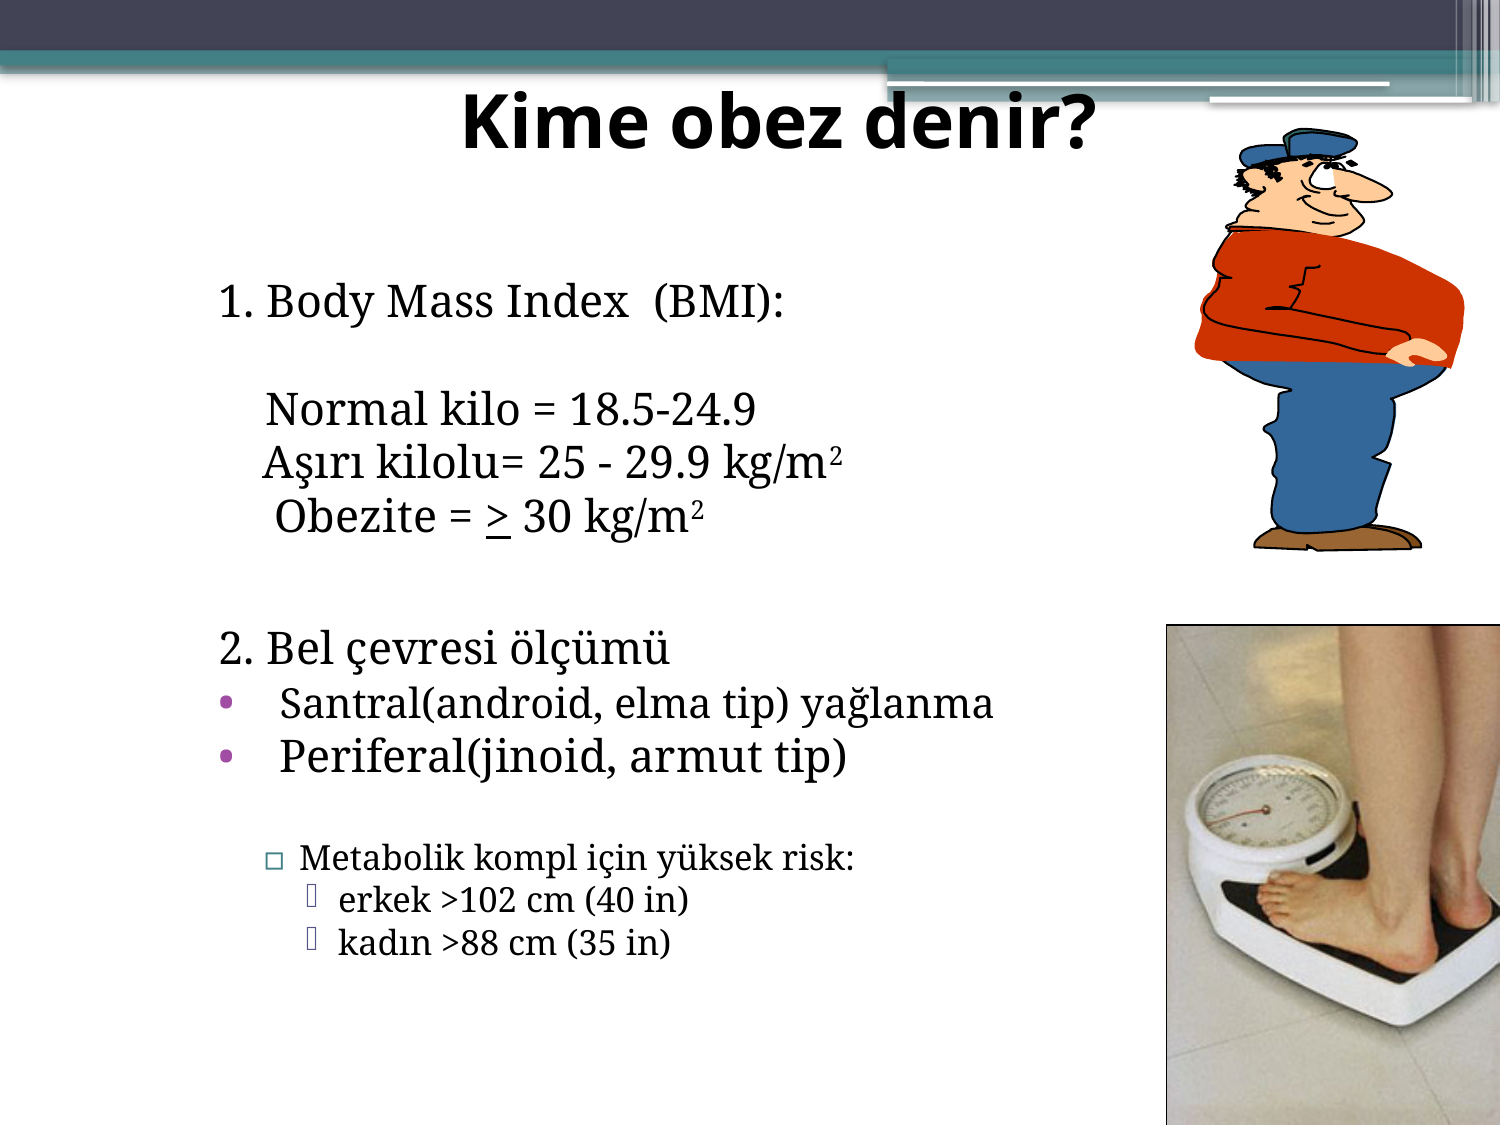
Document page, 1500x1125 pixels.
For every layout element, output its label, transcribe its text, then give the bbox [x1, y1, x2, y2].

picture [1166, 625, 1500, 1125]
title Kime obez denir? [112, 62, 1445, 175]
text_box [1194, 128, 1466, 551]
list 1. Body Mass Index (BMI): Normal kilo = 18.5-24.9 Aşırı kilolu= 25 - 29.9 kg/m2 Obezite = > 30 kg/m2 2. Bel çevresi ölçümü Santral(android, elma tip) yağlanma Periferal(jinoid, armut tip) Metabolik kompl için yüksek risk: erkek >102 cm (40 in) kadın >88 cm (35 in) [187, 212, 1466, 979]
